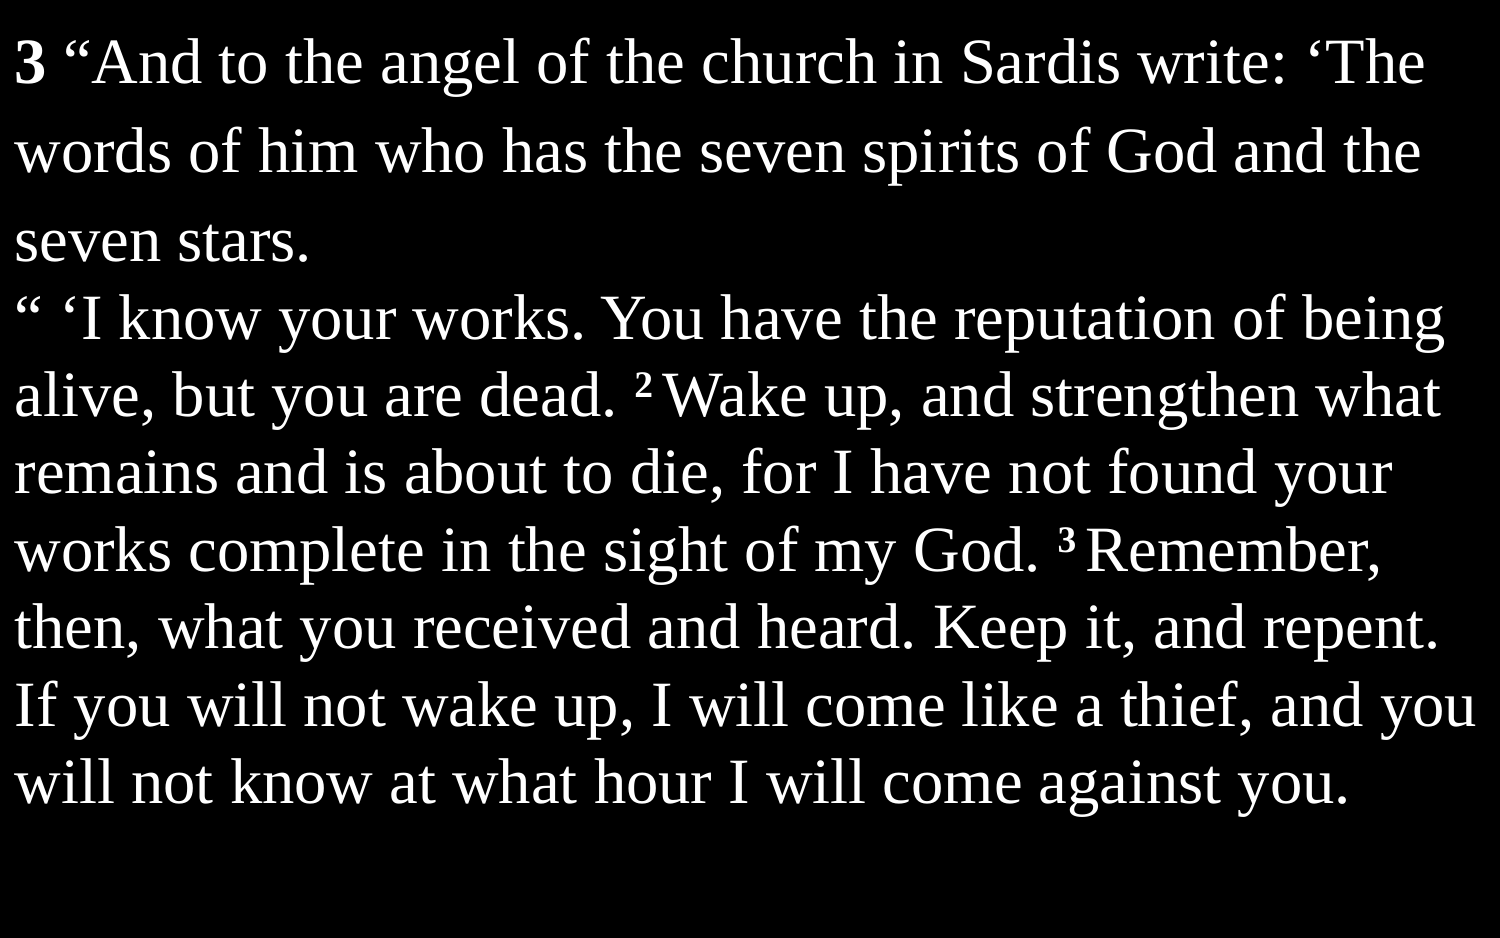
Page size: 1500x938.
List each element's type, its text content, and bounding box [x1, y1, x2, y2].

text_box 3 “And to the angel of the church in Sardis write: ‘The words of him who has the seven spirits of God and the seven stars. “ ‘I know your works. You have the reputation of being alive, but you are dead. 2 Wake up, and strengthen what remains and is about to die, for I have not found your works complete in the sight of my God. 3 Remember, then, what you received and heard. Keep it, and repent. If you will not wake up, I will come like a thief, and you will not know at what hour I will come against you. [0, 0, 1500, 825]
